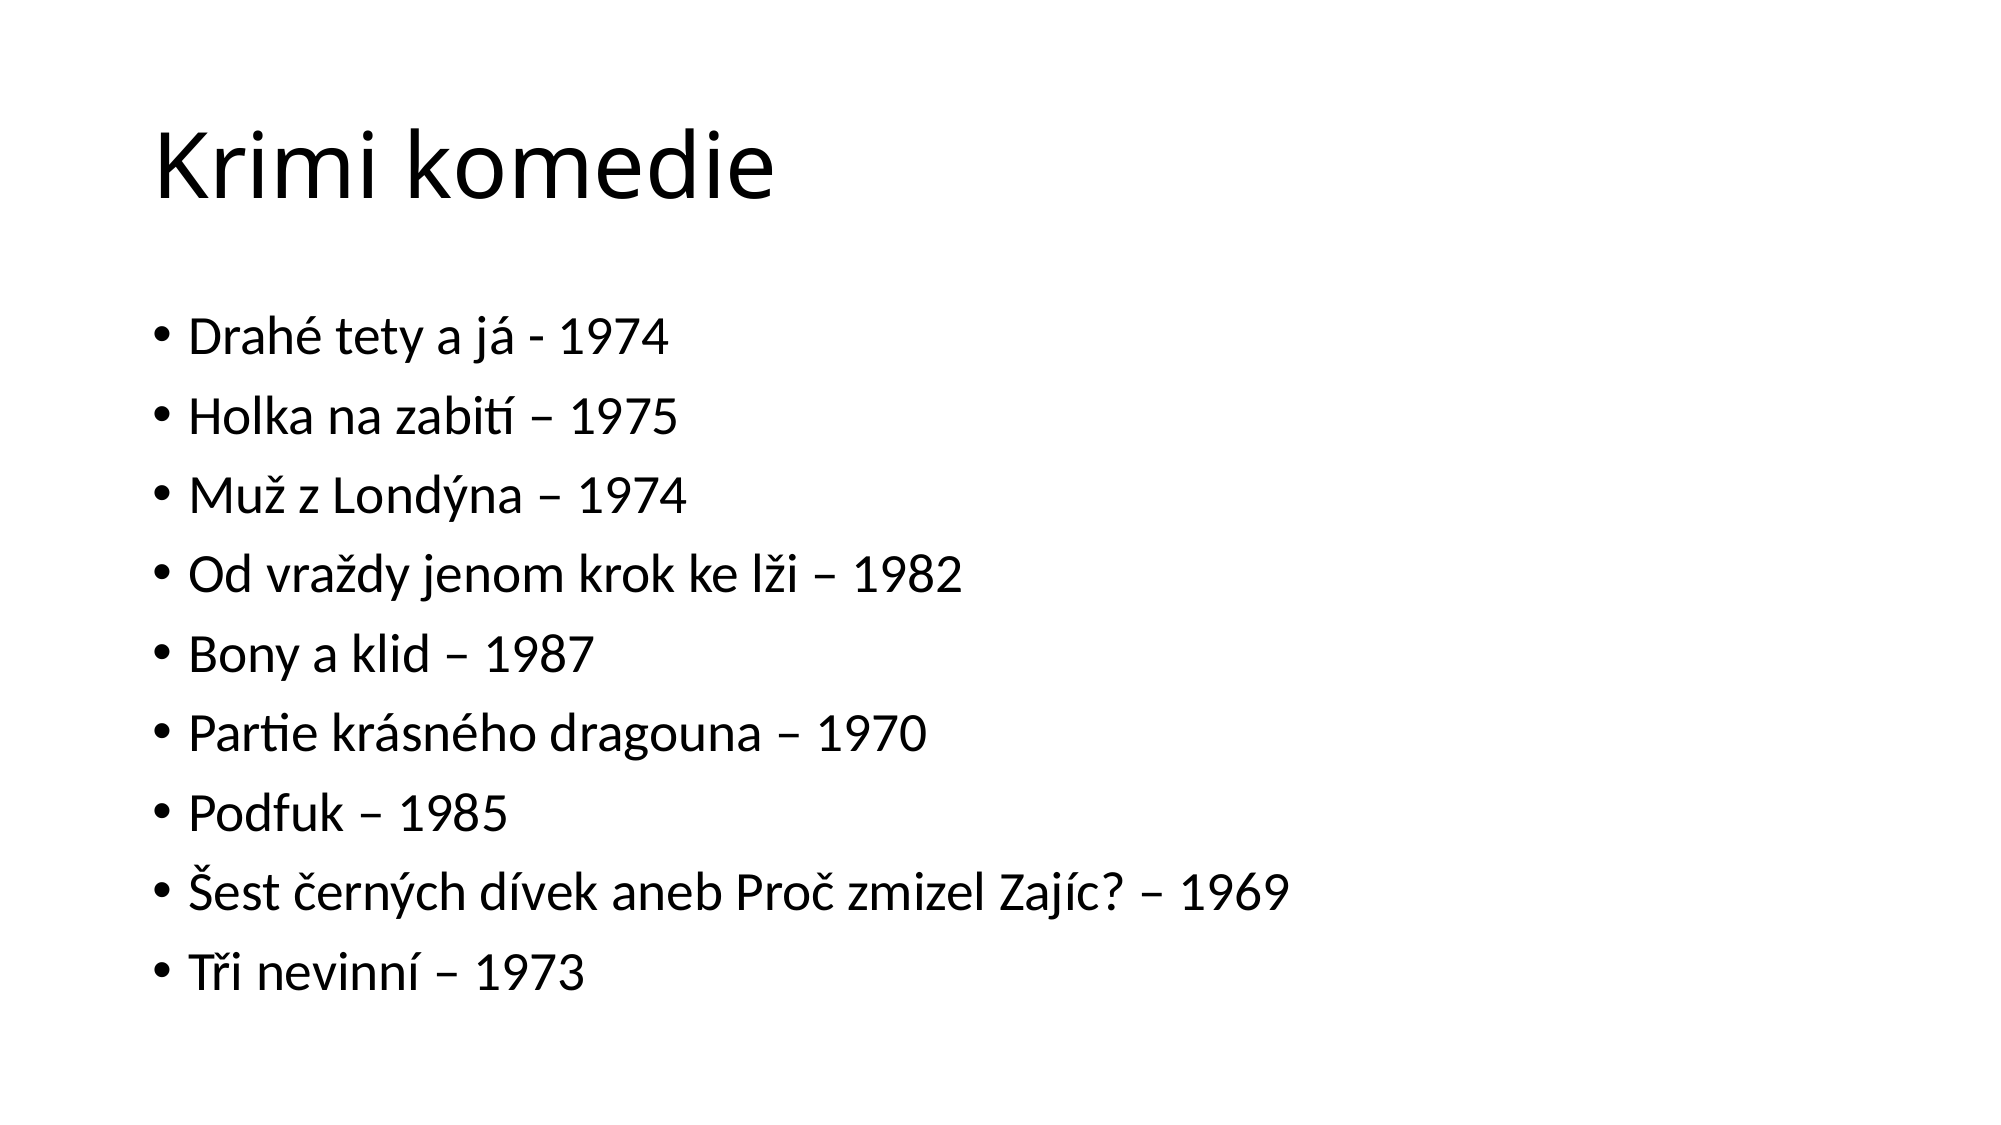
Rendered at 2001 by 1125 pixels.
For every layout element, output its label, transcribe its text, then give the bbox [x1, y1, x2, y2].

list Drahé tety a já - 1974 Holka na zabití – 1975 Muž z Londýna – 1974 Od vraždy jenom krok ke lži – 1982 Bony a klid – 1987 Partie krásného dragouna – 1970 Podfuk – 1985 Šest černých dívek aneb Proč zmizel Zajíc? – 1969 Tři nevinní – 1973 [137, 299, 1863, 1014]
title Krimi komedie [137, 59, 1863, 278]
